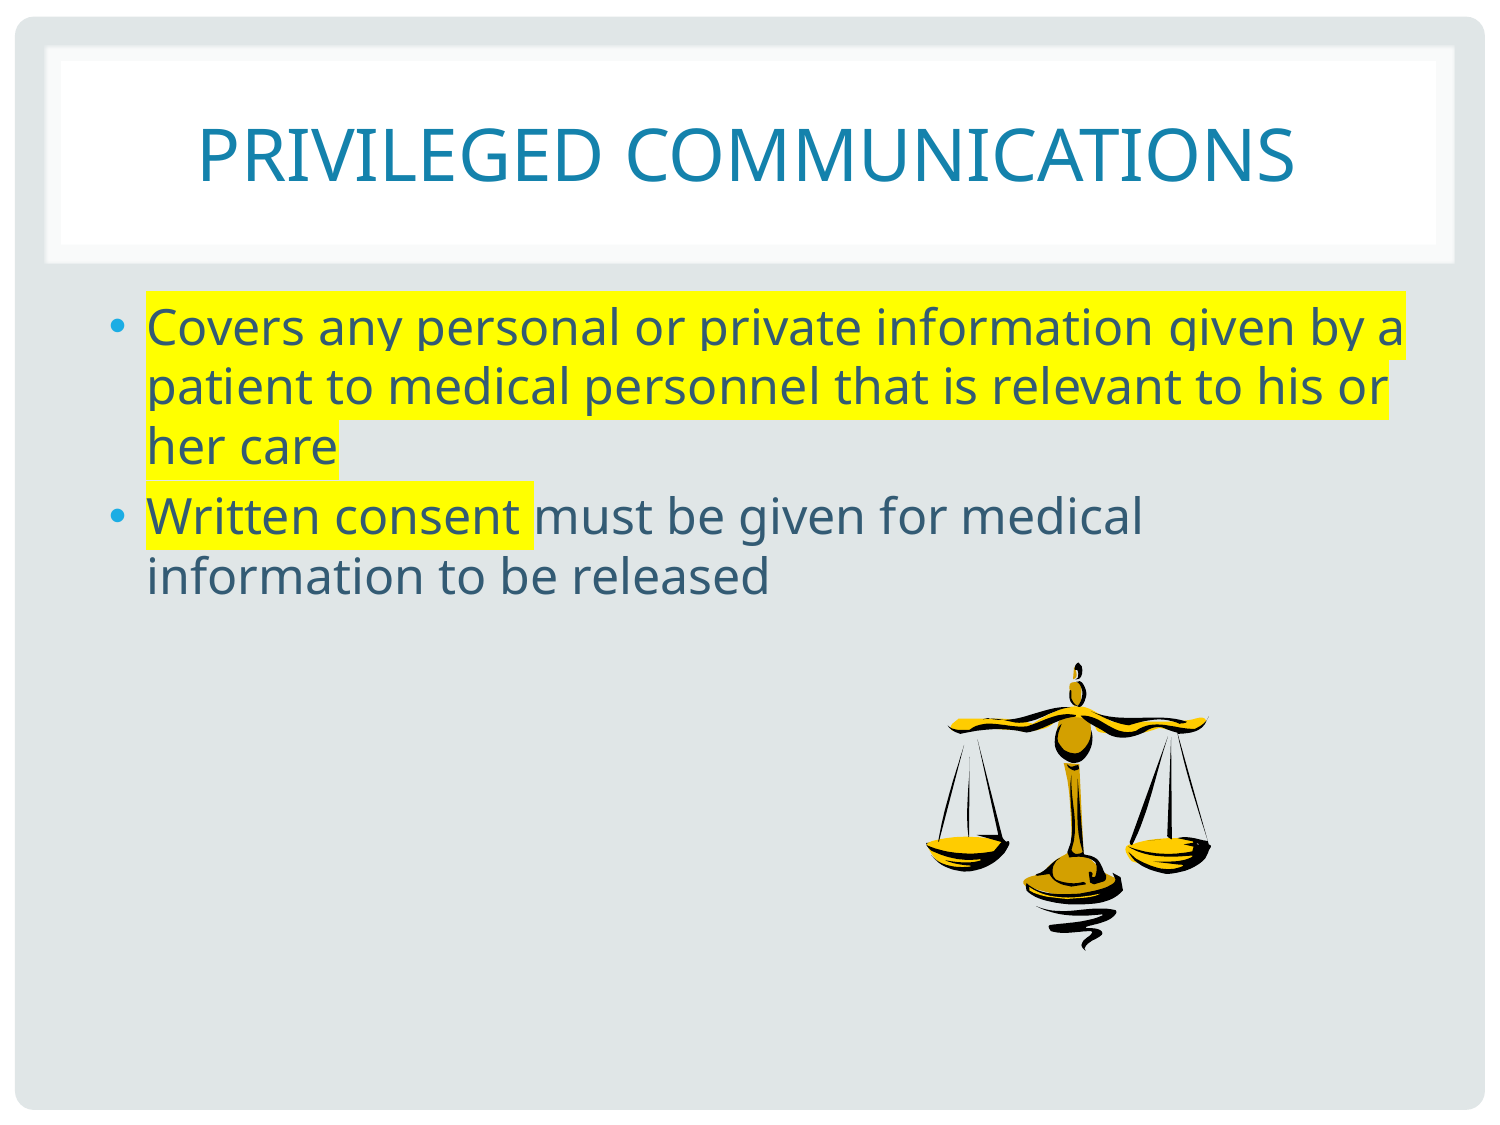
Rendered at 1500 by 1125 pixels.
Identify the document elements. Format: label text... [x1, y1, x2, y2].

list Covers any personal or private information given by a patient to medical personnel that is relevant to his or her care Written consent must be given for medical information to be released [75, 287, 1425, 1005]
picture [924, 662, 1212, 951]
title Privileged Communications [69, 66, 1425, 238]
